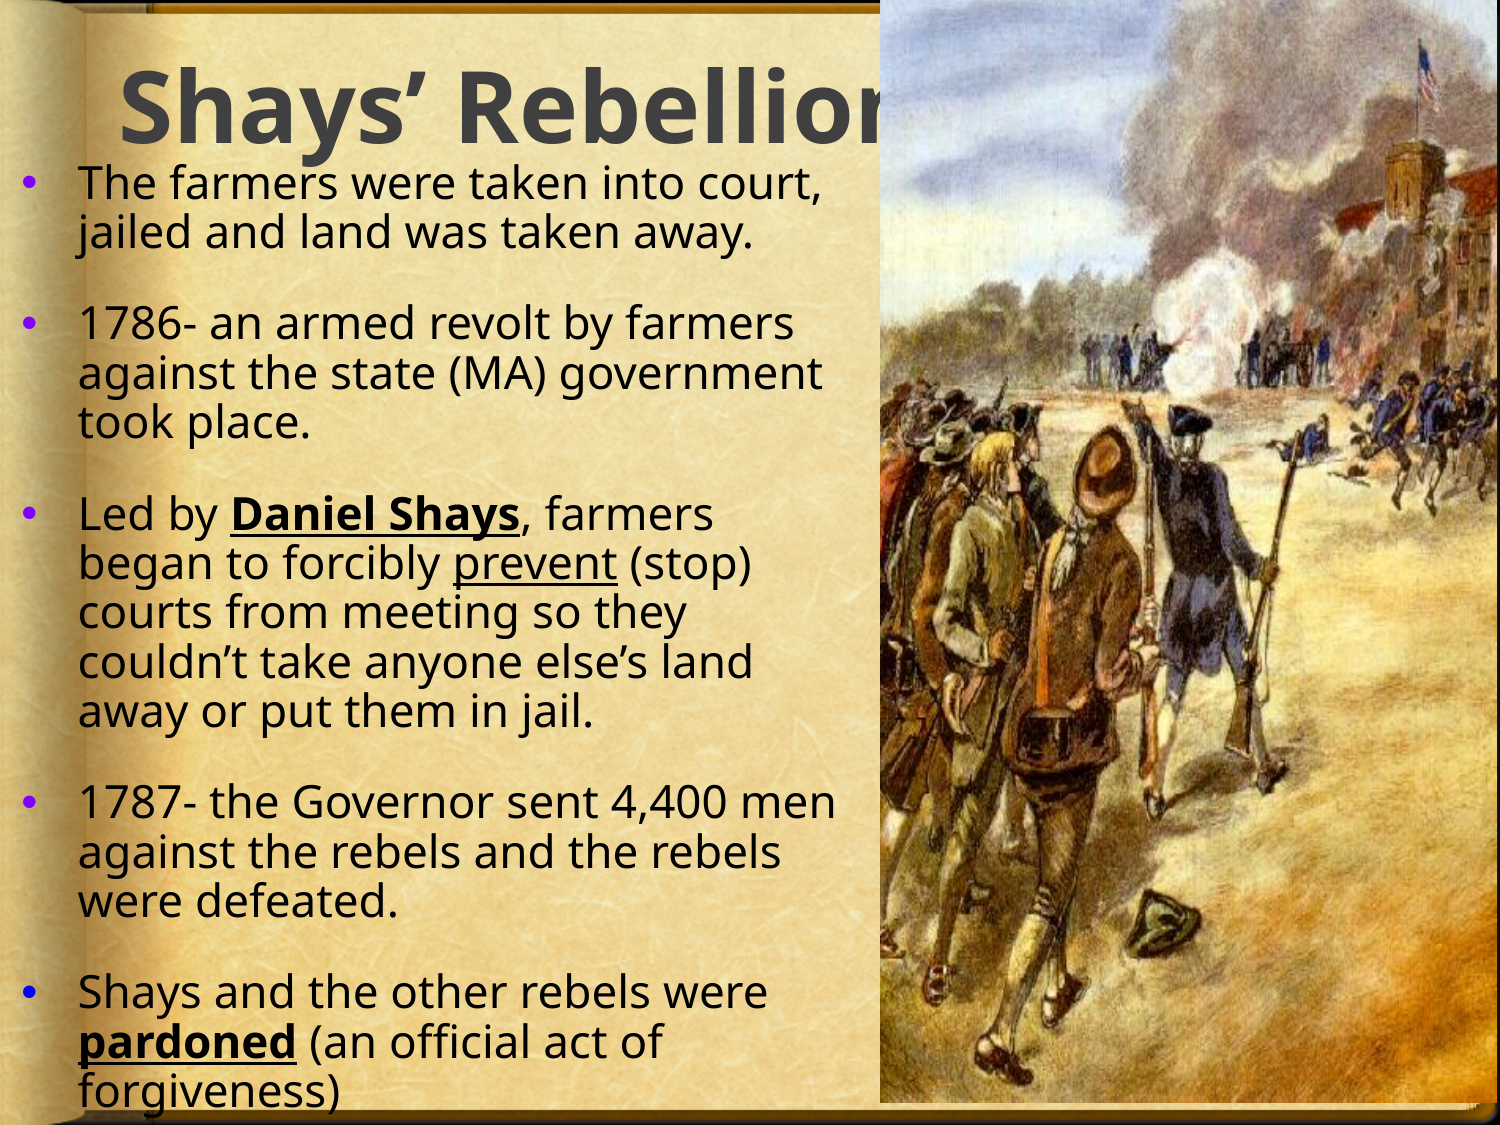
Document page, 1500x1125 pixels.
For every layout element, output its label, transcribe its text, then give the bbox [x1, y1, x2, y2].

picture [876, 0, 1500, 1125]
title Shays’ Rebellion [0, 0, 879, 220]
list The farmers were taken into court, jailed and land was taken away. 1786- an armed revolt by farmers against the state (MA) government took place. Led by Daniel Shays, farmers began to forcibly prevent (stop) courts from meeting so they couldn’t take anyone else’s land away or put them in jail. 1787- the Governor sent 4,400 men against the rebels and the rebels were defeated. Shays and the other rebels were pardoned (an official act of forgiveness) [0, 152, 876, 1125]
